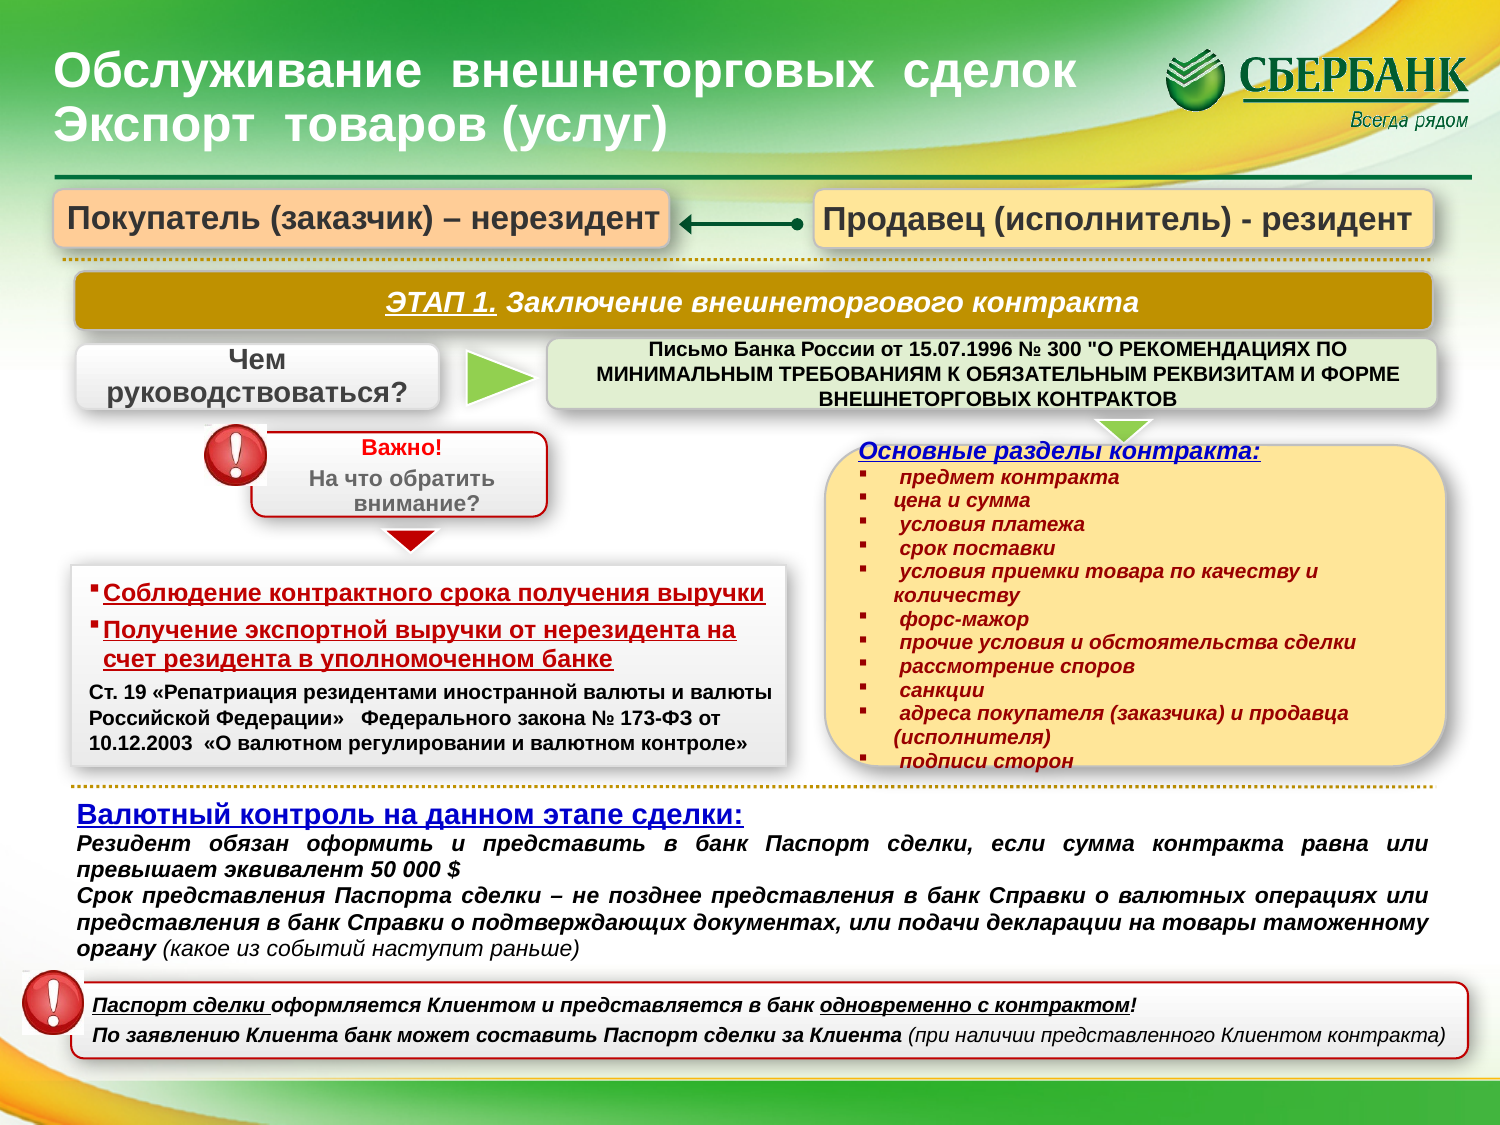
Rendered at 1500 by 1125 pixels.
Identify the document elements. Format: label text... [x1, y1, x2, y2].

text_box Важно! На что обратить внимание? [251, 432, 547, 517]
text_box [1096, 419, 1152, 437]
text_box Чем руководствоваться? [75, 344, 440, 409]
text_box Письмо Банка России от 15.07.1996 № 300 "О РЕКОМЕНДАЦИЯХ ПО МИНИМАЛЬНЫМ ТРЕБОВАНИЯМ К ОБЯЗАТЕЛЬНЫМ РЕКВИЗИТАМ И ФОРМЕ ВНЕШНЕТОРГОВЫХ КОНТРАКТОВ [546, 338, 1438, 409]
picture [0, 0, 1500, 1125]
text_box Основные разделы контракта: предмет контракта цена и сумма условия платежа срок поставки условия приемки товара по качеству и количеству форс-мажор прочие условия и обстоятельства сделки рассмотрение споров санкции адреса покупателя (заказчика) и продавца (исполнителя) подписи сторон [824, 444, 1447, 767]
text_box ЭТАП 1. Заключение внешнеторгового контракта [74, 271, 1433, 331]
text_box [466, 350, 538, 406]
text_box Продавец (исполнитель) - резидент [813, 189, 1434, 249]
title Обслуживание внешнеторговых сделок Экспорт товаров (услуг) [53, 42, 1156, 152]
text_box Паспорт сделки оформляется Клиентом и представляется в банк одновременно с контрактом! По заявлению Клиента банк может составить Паспорт сделки за Клиента (при наличии представленного Клиентом контракта) [71, 982, 1468, 1059]
text_box Покупатель (заказчик) – нерезидент [53, 189, 670, 248]
text_box Валютный контроль на данном этапе сделки: Резидент обязан оформить и представить в банк Паспорт сделки, если сумма контракта равна или превышает эквивалент 50 000 $ Срок представления Паспорта сделки – не позднее представления в банк Справки о валютных операциях или представления в банк Справки о подтверждающих документах, или подачи декларации на товары таможенному органу (какое из событий наступит раньше) [61, 790, 1445, 969]
text_box [383, 529, 439, 553]
text_box Соблюдение контрактного срока получения выручки Получение экспортной выручки от нерезидента на счет резидента в уполномоченном банке Ст. 19 «Репатриация резидентами иностранной валюты и валюты Российской Федерации» Федерального закона № 173-ФЗ от 10.12.2003 «О валютном регулировании и валютном контроле» [71, 564, 787, 767]
